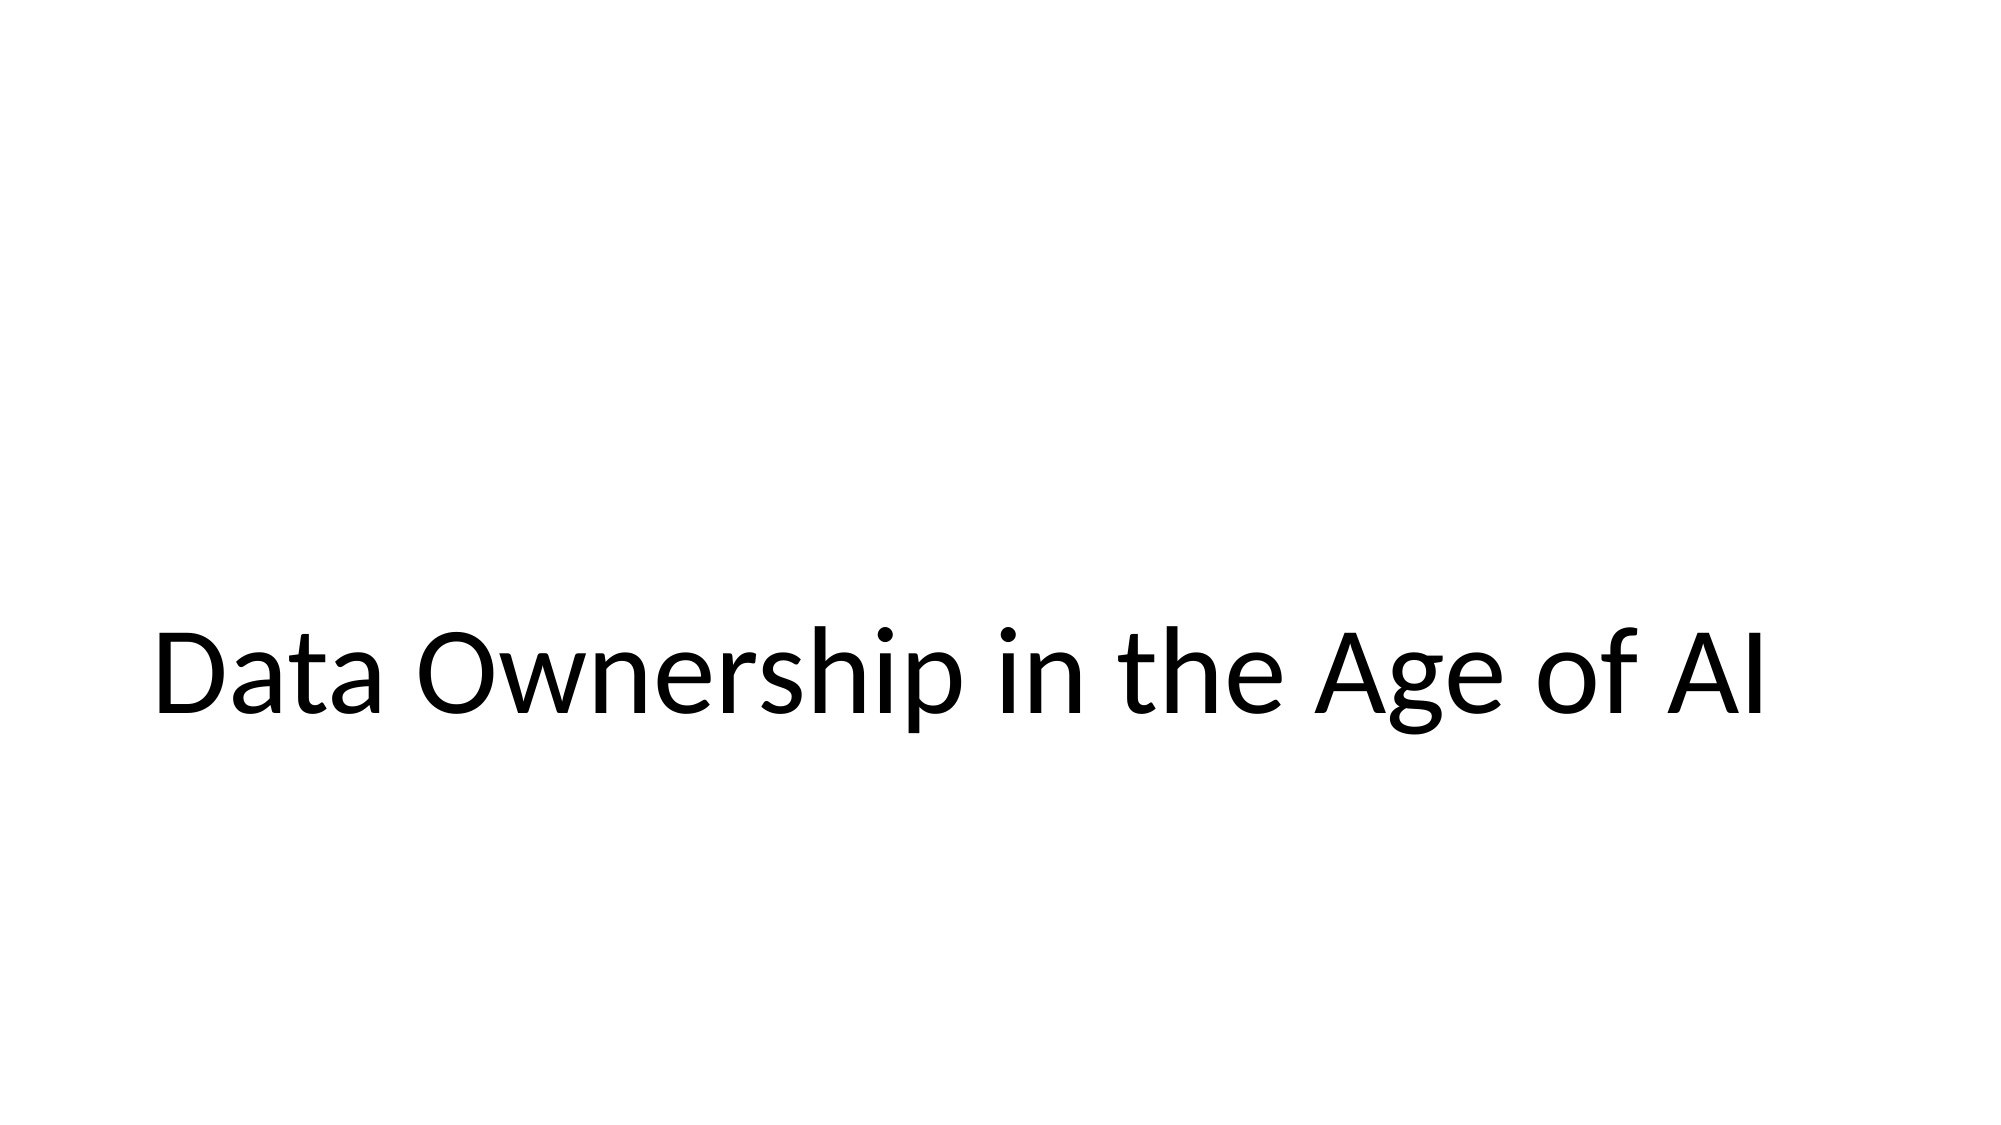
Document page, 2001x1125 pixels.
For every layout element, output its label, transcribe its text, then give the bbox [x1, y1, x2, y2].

title Data Ownership in the Age of AI [136, 534, 1862, 749]
